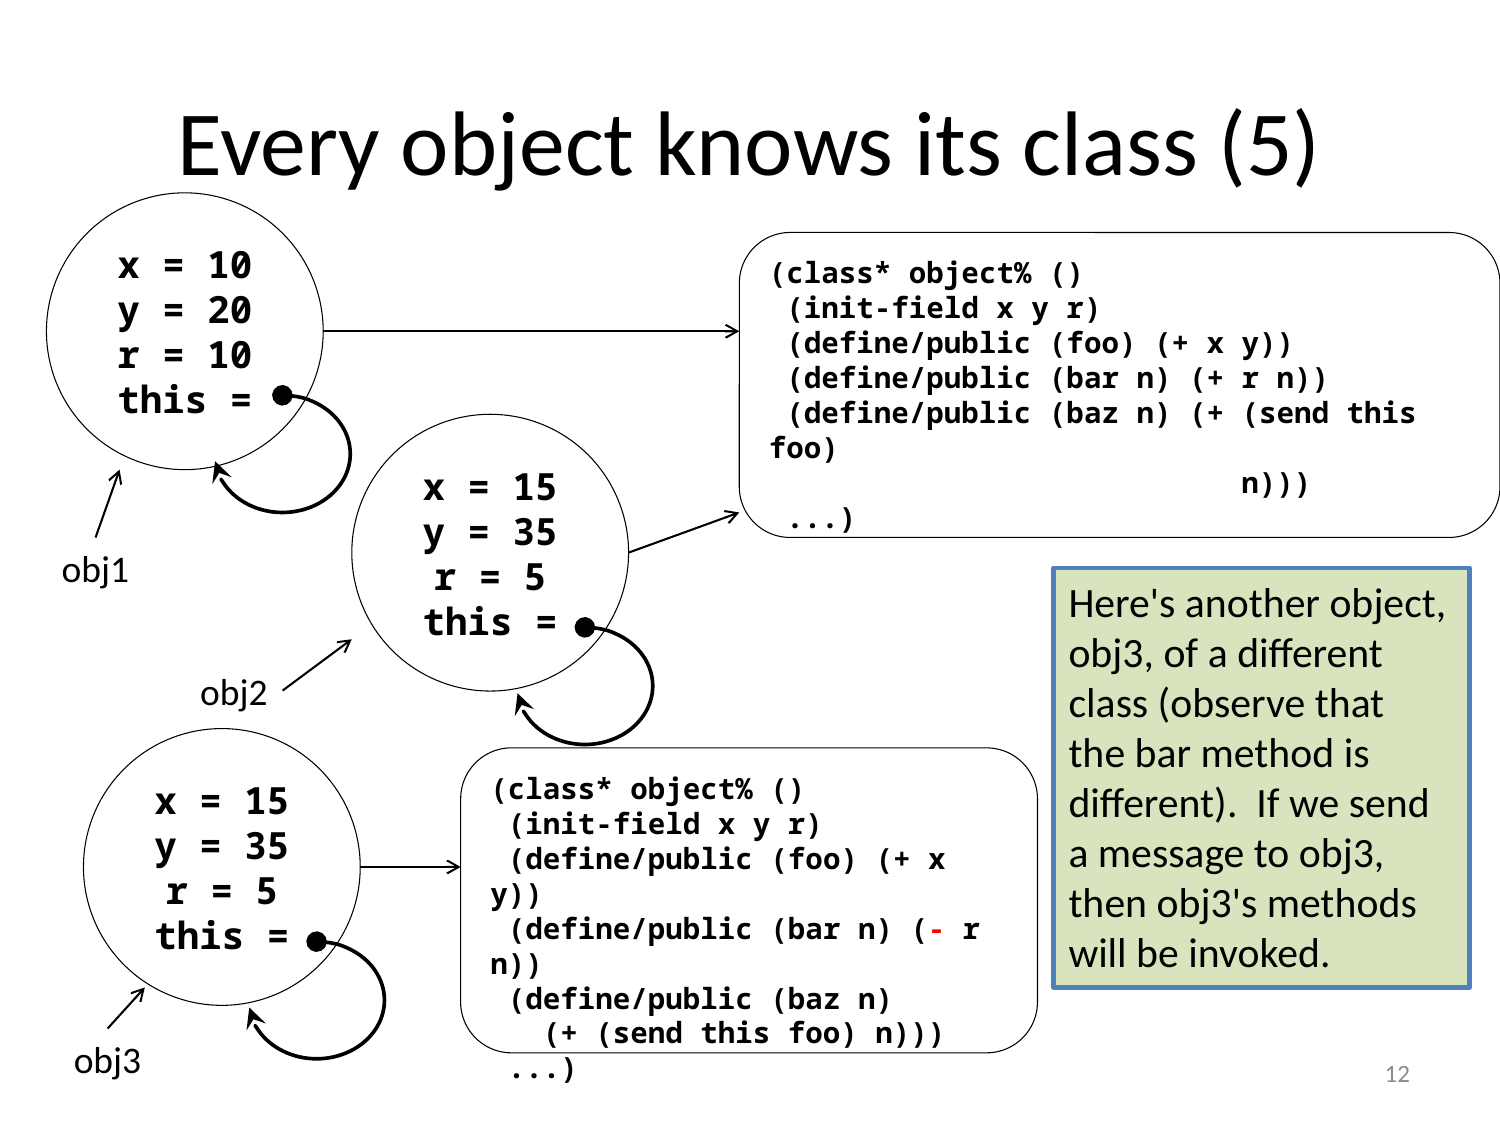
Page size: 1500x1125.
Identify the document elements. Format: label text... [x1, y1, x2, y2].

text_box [282, 639, 346, 692]
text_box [95, 521, 120, 538]
slide_number 12 [1074, 1042, 1425, 1103]
title Every object knows its class (5) [75, 45, 1425, 233]
text_box (class* object% () (init-field x y r) (define/public (foo) (+ x y)) (define/public (bar n) (+ r n)) (define/public (baz n) (+ (send this foo) n))) ...) [737, 230, 1500, 540]
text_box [657, 512, 740, 553]
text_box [351, 414, 654, 745]
text_box (class* object% () (init-field x y r) (define/public (foo) (+ x y)) (define/public (bar n) (- r n)) (define/public (baz n) (+ (send this foo) n))) ...) [458, 745, 1040, 1055]
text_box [46, 192, 351, 513]
text_box obj1 [46, 537, 145, 598]
text_box obj3 [58, 1028, 157, 1089]
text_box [107, 987, 146, 1029]
text_box Here's another object, obj3, of a different class (observe that the bar method is different). If we send a message to obj3, then obj3's methods will be invoked. [1051, 566, 1472, 990]
text_box obj2 [185, 660, 283, 721]
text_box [83, 728, 385, 1060]
